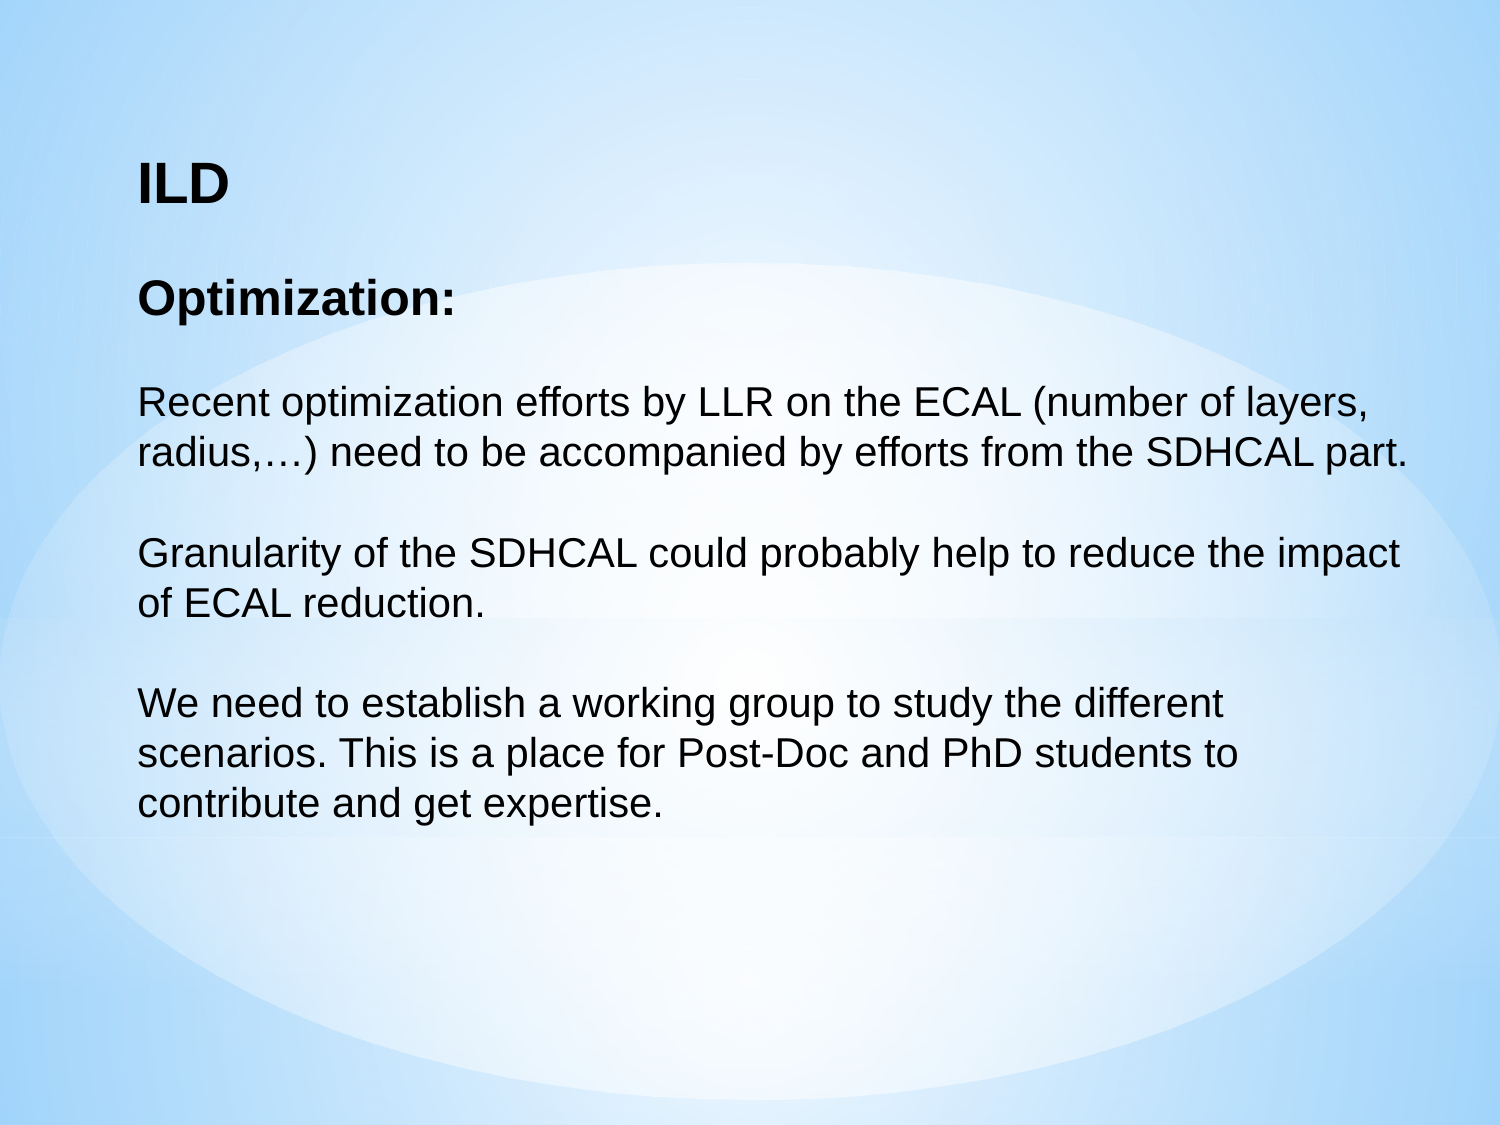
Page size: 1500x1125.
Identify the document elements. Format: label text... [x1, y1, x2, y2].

text_box ILD Optimization: Recent optimization efforts by LLR on the ECAL (number of layers, radius,…) need to be accompanied by efforts from the SDHCAL part. Granularity of the SDHCAL could probably help to reduce the impact of ECAL reduction. We need to establish a working group to study the different scenarios. This is a place for Post-Doc and PhD students to contribute and get expertise. [122, 137, 1428, 983]
